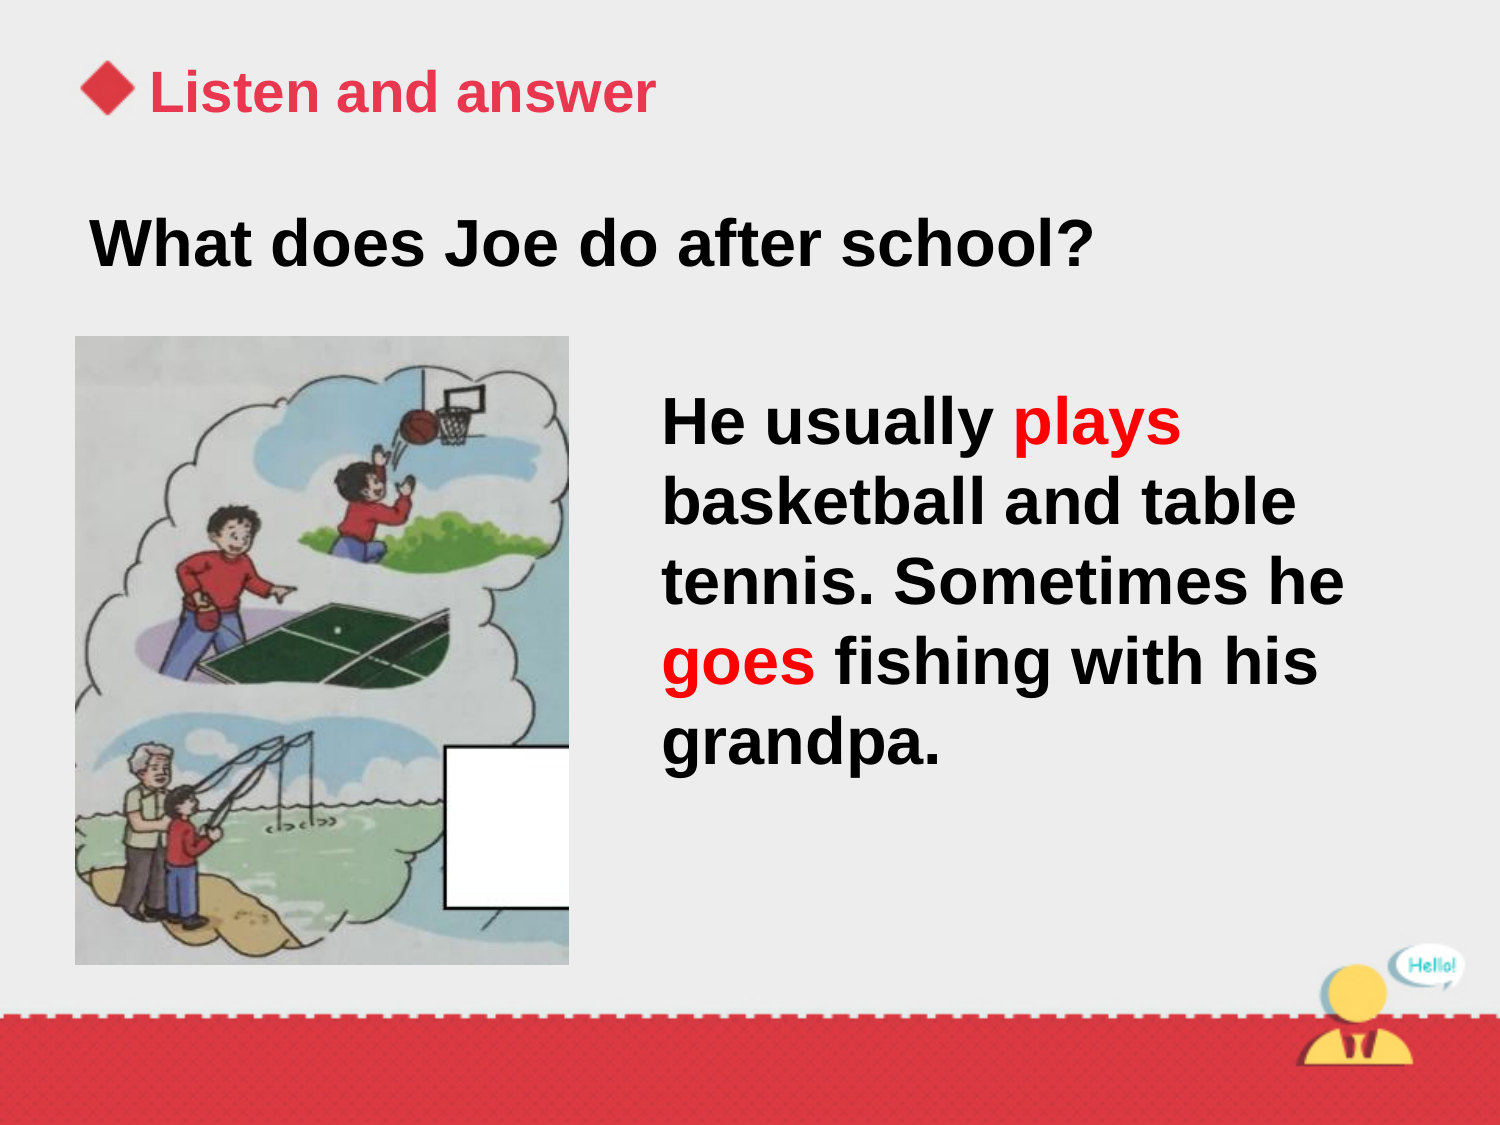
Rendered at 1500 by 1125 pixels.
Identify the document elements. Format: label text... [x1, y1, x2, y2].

title Listen and answer [74, 44, 1426, 134]
picture [0, 0, 1500, 1125]
text_box He usually plays basketball and table tennis. Sometimes he goes fishing with his grandpa. [646, 370, 1425, 785]
text_box What does Joe do after school? [74, 192, 1396, 528]
